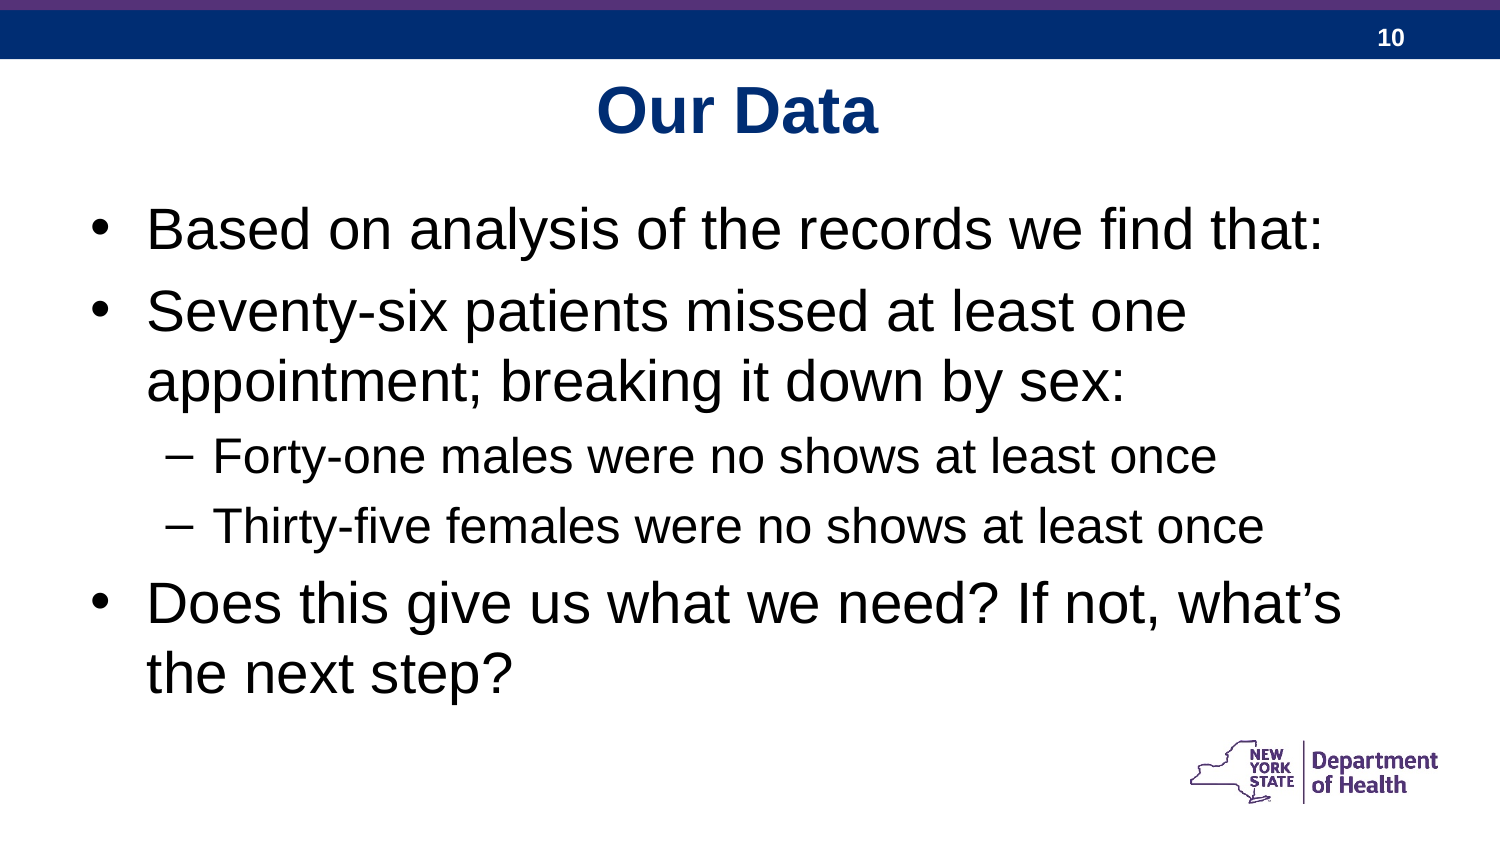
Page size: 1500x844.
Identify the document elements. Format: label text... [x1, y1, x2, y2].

picture [1190, 740, 1438, 804]
text_box Based on analysis of the records we find that: Seventy-six patients missed at least one appointment; breaking it down by sex: Forty-one males were no shows at least once Thirty-five females were no shows at least once Does this give us what we need? If not, what’s the next step? [75, 184, 1450, 710]
text_box Our Data [24, 59, 1450, 154]
